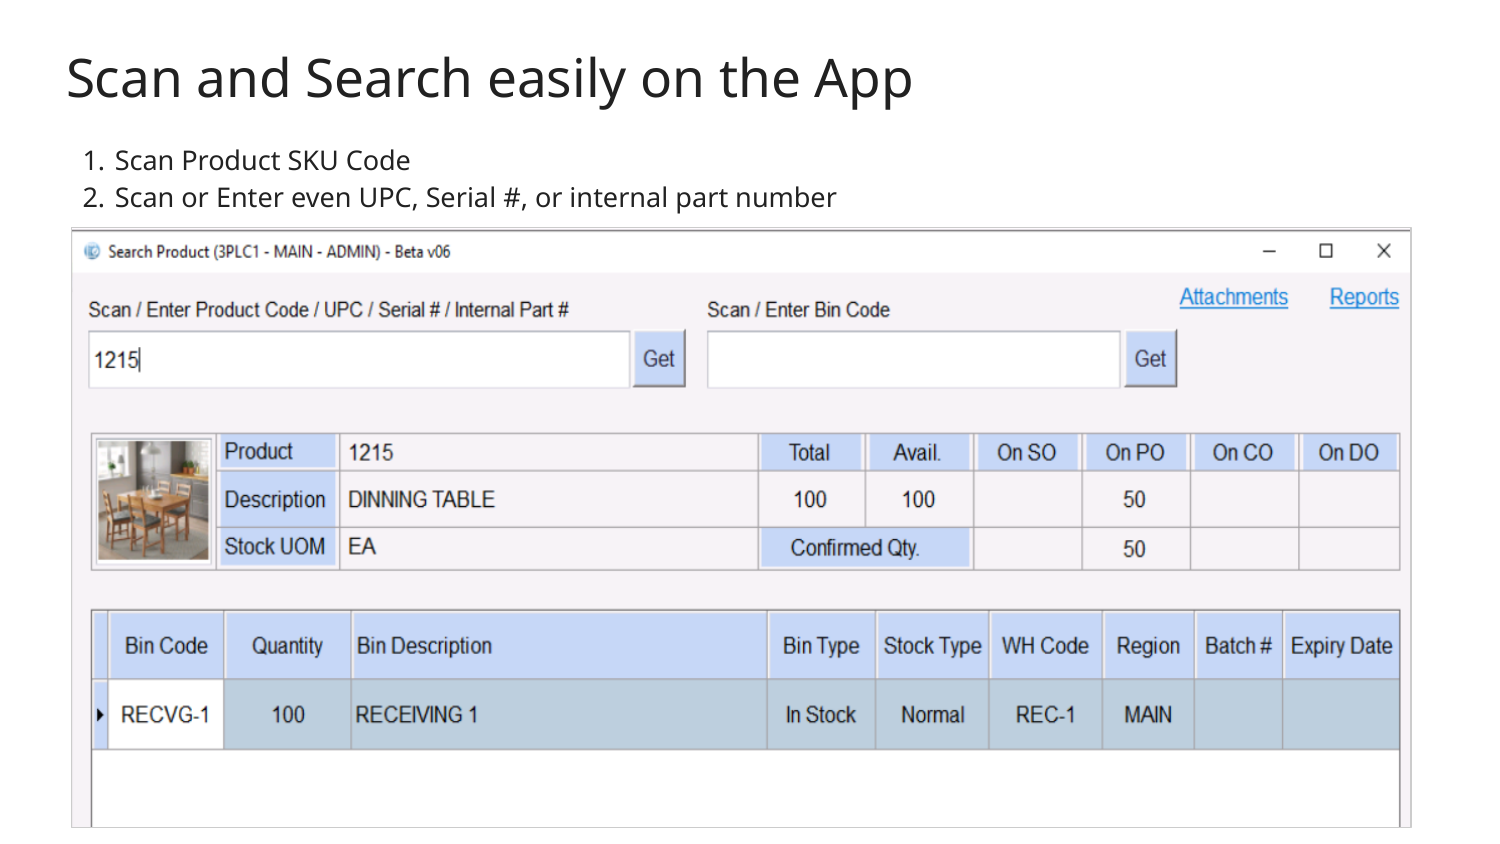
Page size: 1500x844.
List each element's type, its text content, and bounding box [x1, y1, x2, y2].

picture [71, 227, 1411, 827]
title Scan and Search easily on the App [51, 29, 1449, 124]
list Scan Product SKU Code Scan or Enter even UPC, Serial #, or internal part number [62, 123, 909, 238]
